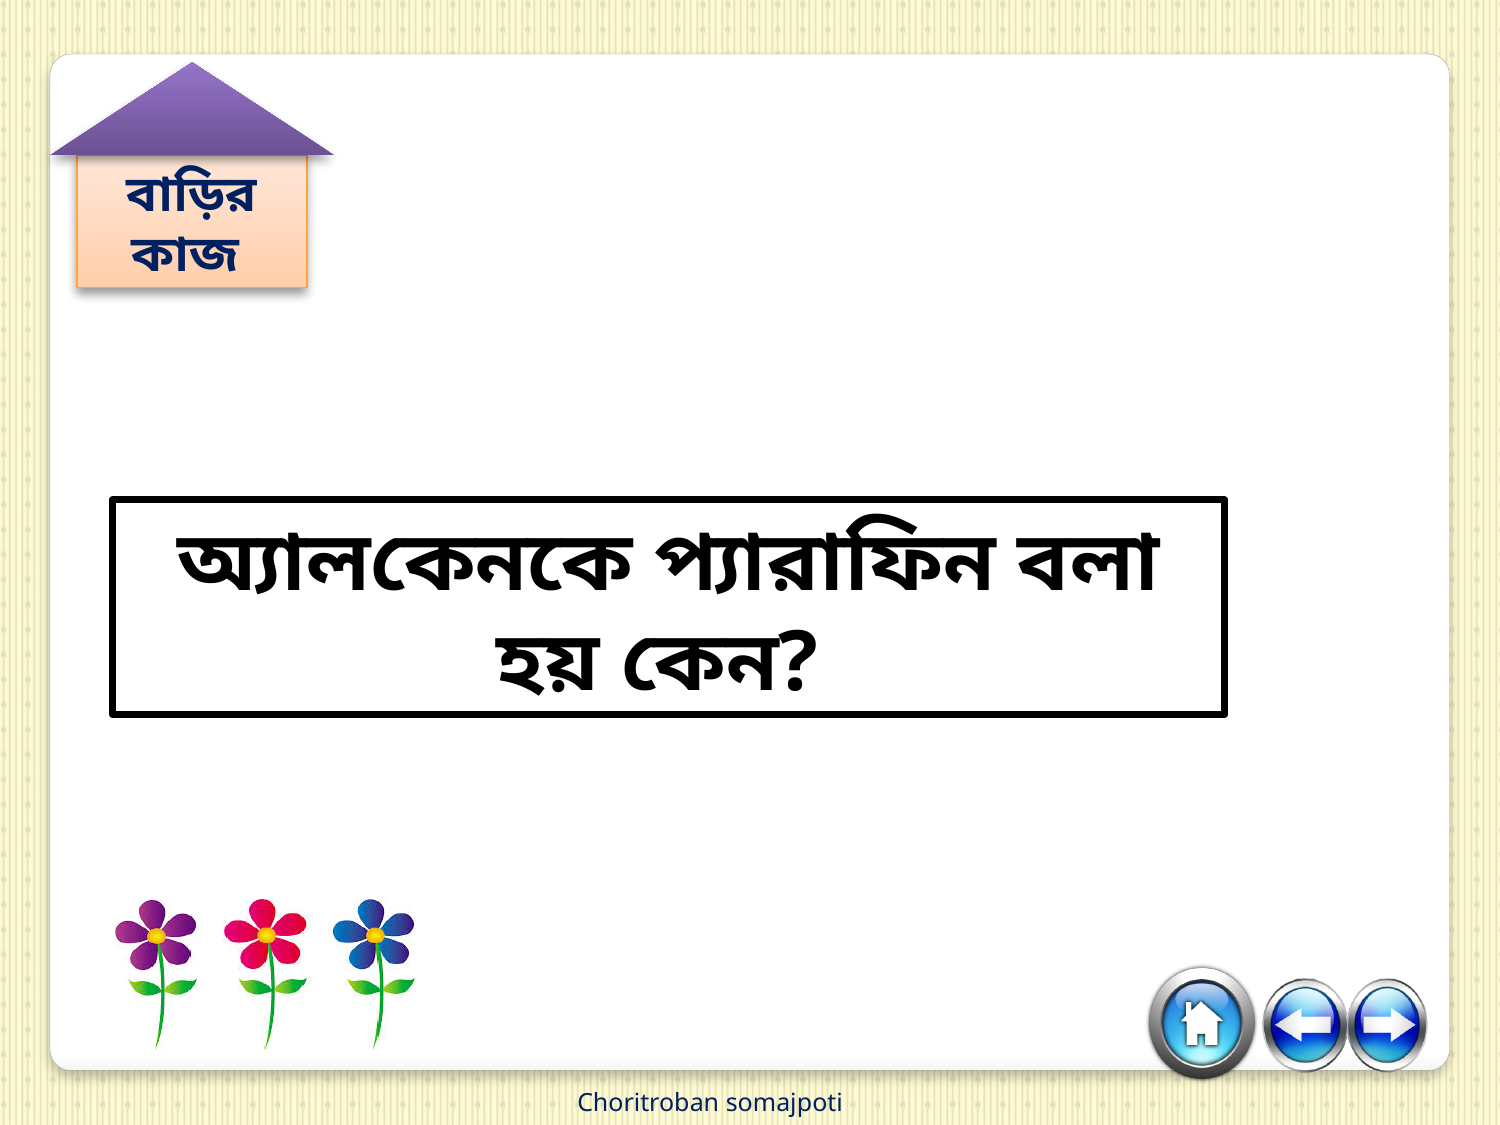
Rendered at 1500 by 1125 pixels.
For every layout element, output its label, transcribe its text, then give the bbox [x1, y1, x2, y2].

text_box অ্যালকেনকে প্যারাফিন বলা হয় কেন? [109, 496, 1228, 718]
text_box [49, 62, 335, 288]
picture [1142, 961, 1431, 1088]
text_box [112, 896, 419, 1053]
text_box Choritroban somajpoti [562, 1079, 900, 1125]
